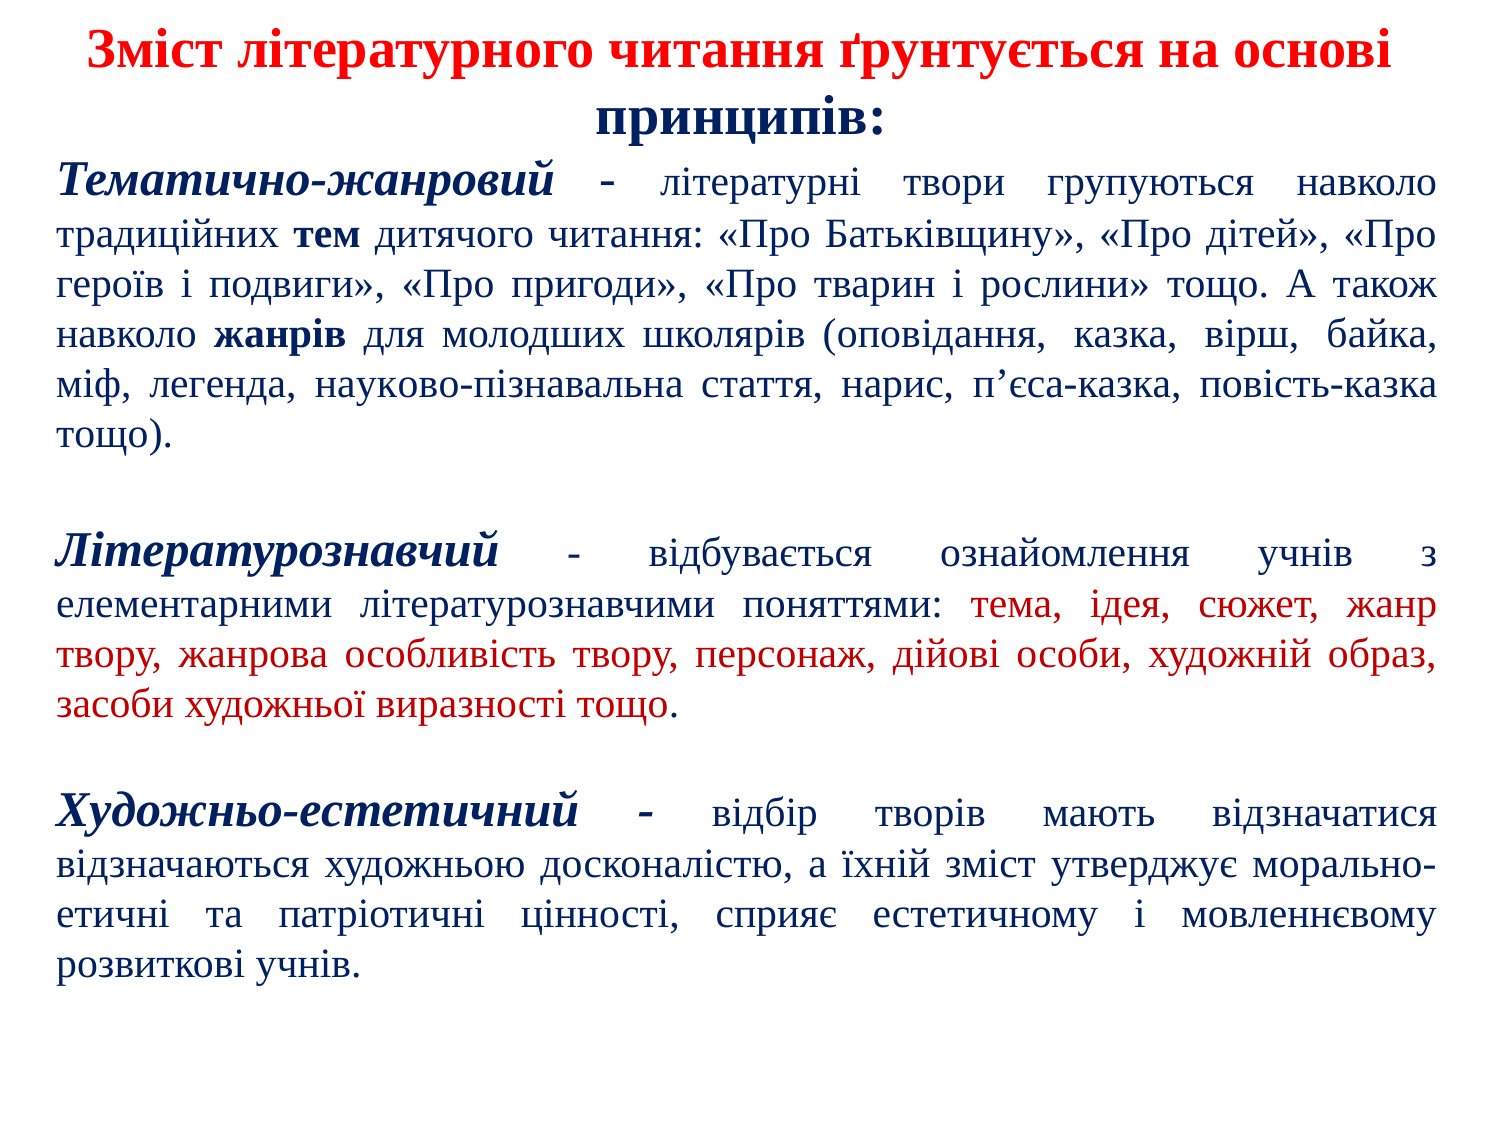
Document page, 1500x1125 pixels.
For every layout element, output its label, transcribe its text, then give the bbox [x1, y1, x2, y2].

text_box Зміст літературного читання ґрунтується на основі принципів: Тематично-жанровий - літературні твори групуються навколо традиційних тем дитячого читання: «Про Батьківщину», «Про дітей», «Про героїв і подвиги», «Про пригоди», «Про тварин і рослини» тощо. А також навколо жанрів для молодших школярів (оповідання, казка, вірш, байка, міф, легенда, науково-пізнавальна стаття, нарис, п’єса-казка, повість-казка тощо). Літературознавчий - відбувається ознайомлення учнів з елементарними літературознавчими поняттями: тема, ідея, сюжет, жанр твору, жанрова особливість твору, персонаж, дійові особи, художній образ, засоби художньої виразності тощо. Художньо-естетичний - відбір творів мають відзначатися відзначаються художньою досконалістю, а їхній зміст утверджує морально-етичні та патріотичні цінності, сприяє естетичному і мовленнєвому розвиткові учнів. [41, 3, 1453, 1044]
